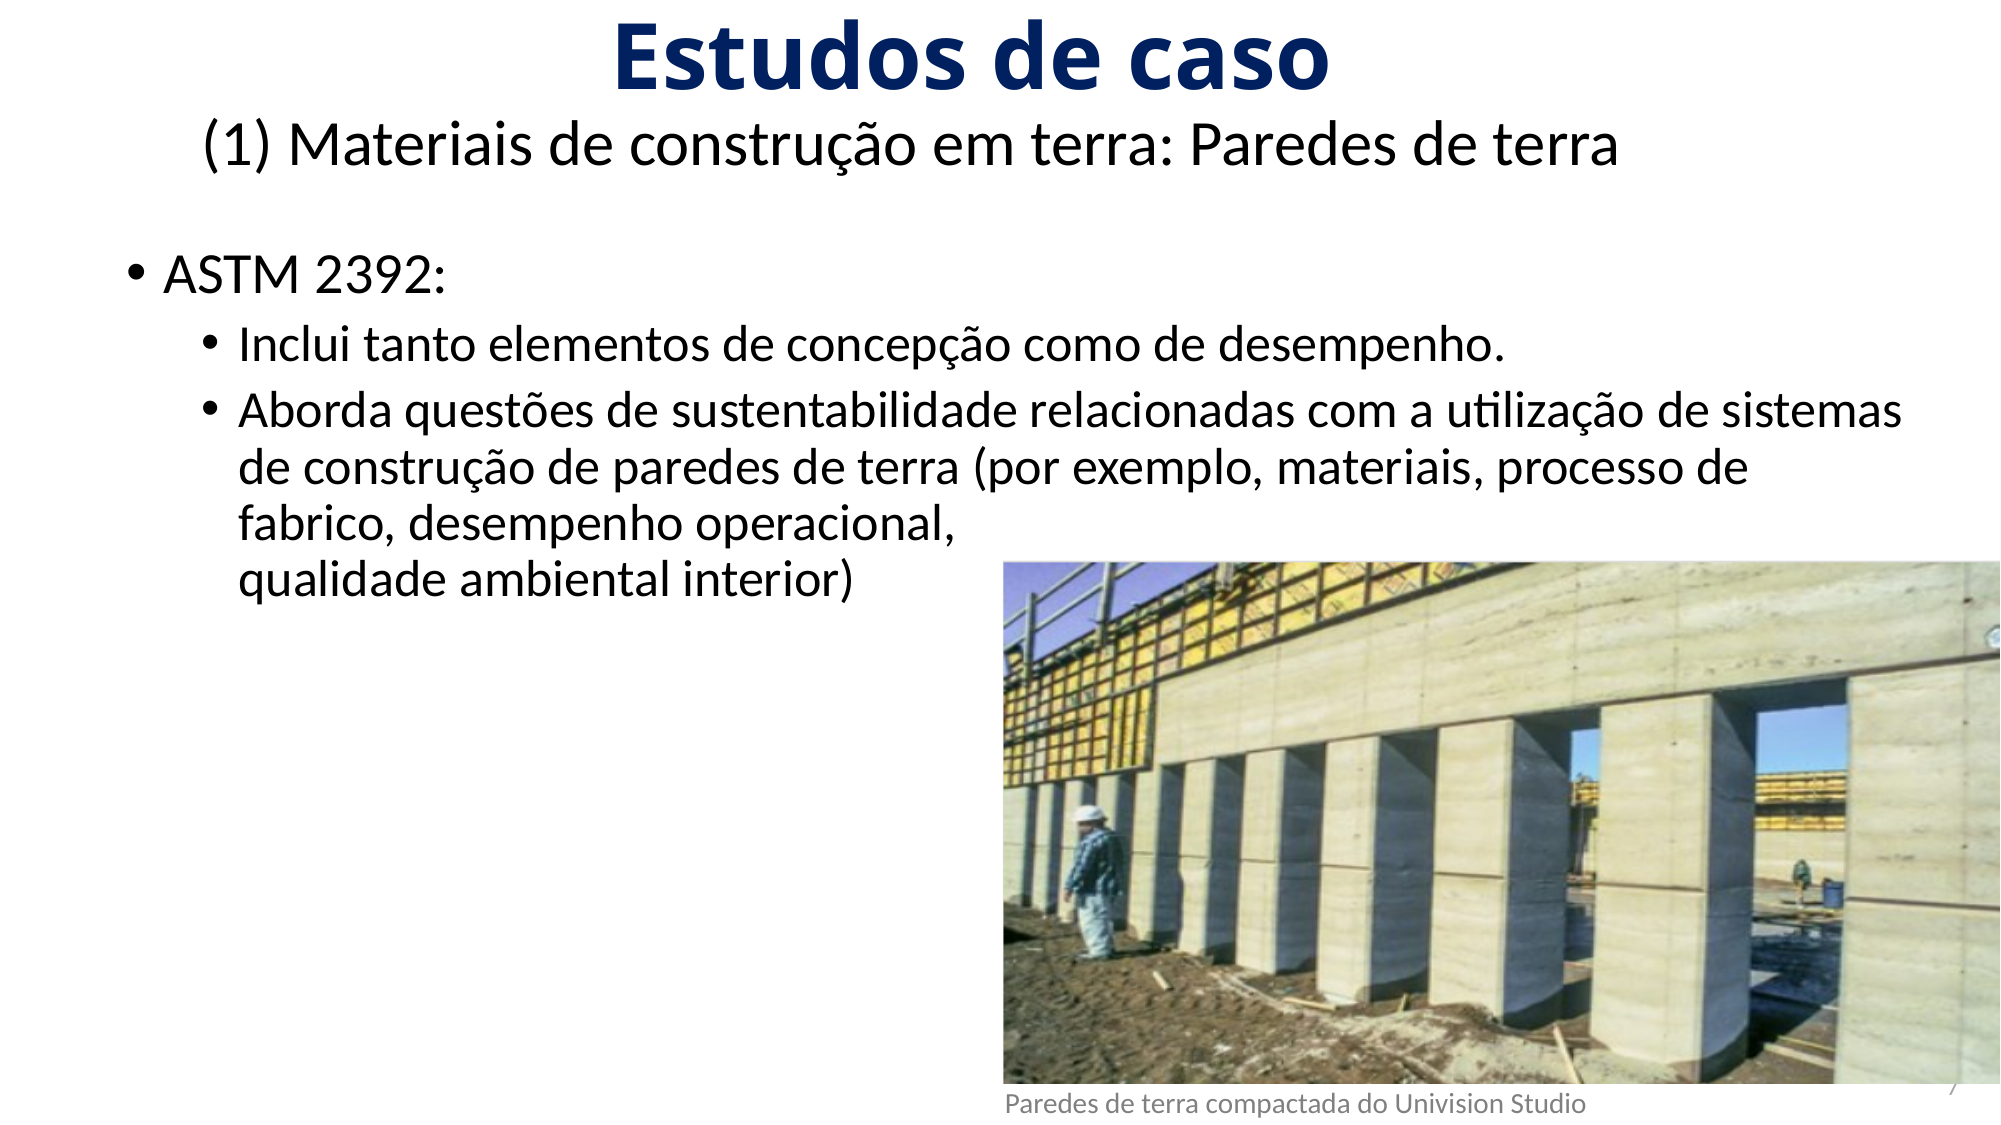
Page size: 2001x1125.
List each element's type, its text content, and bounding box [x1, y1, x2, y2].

title Estudos de caso [111, 2, 1857, 102]
list (1) Materiais de construção em terra: Paredes de terra ASTM 2392: Inclui tanto elementos de concepção como de desempenho. Aborda questões de sustentabilidade relacionadas com a utilização de sistemas de construção de paredes de terra (por exemplo, materiais, processo de fabrico, desempenho operacional, qualidade ambiental interior) [111, 102, 1925, 706]
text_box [989, 558, 2000, 1125]
